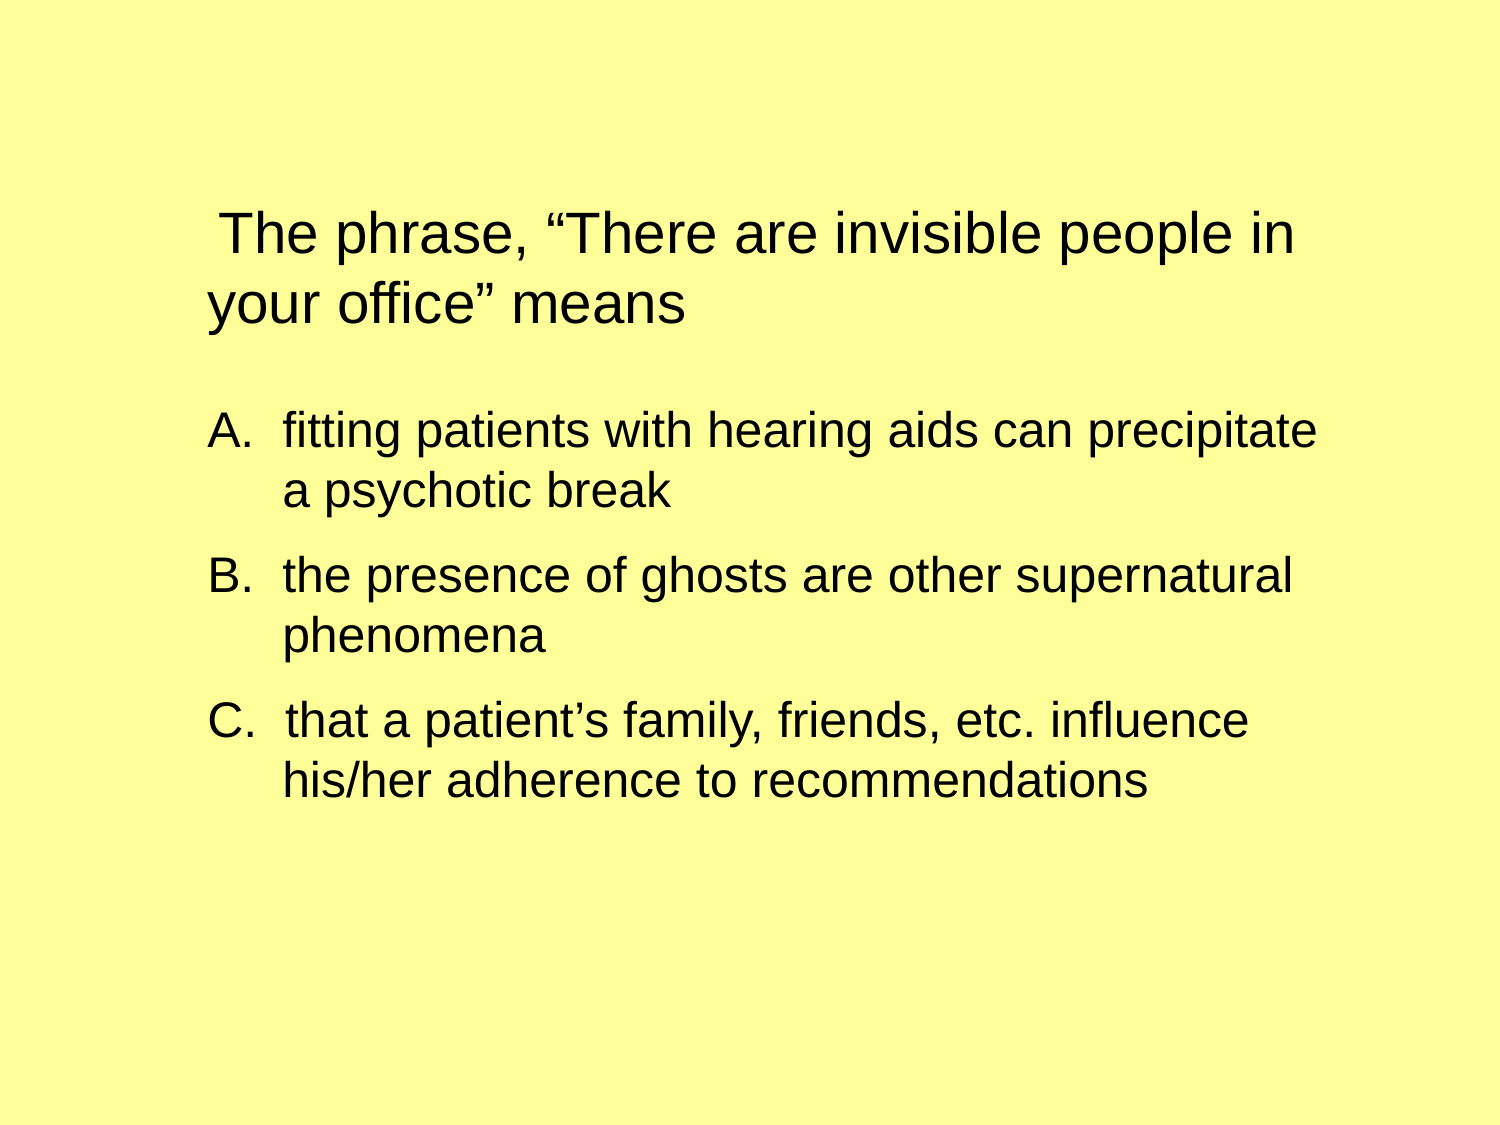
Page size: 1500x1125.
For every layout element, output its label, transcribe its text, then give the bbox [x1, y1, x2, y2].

text_box The phrase, “There are invisible people in your office” means A. fitting patients with hearing aids can precipitate a psychotic break B. the presence of ghosts are other supernatural phenomena C. that a patient’s family, friends, etc. influence his/her adherence to recommendations [192, 187, 1338, 815]
